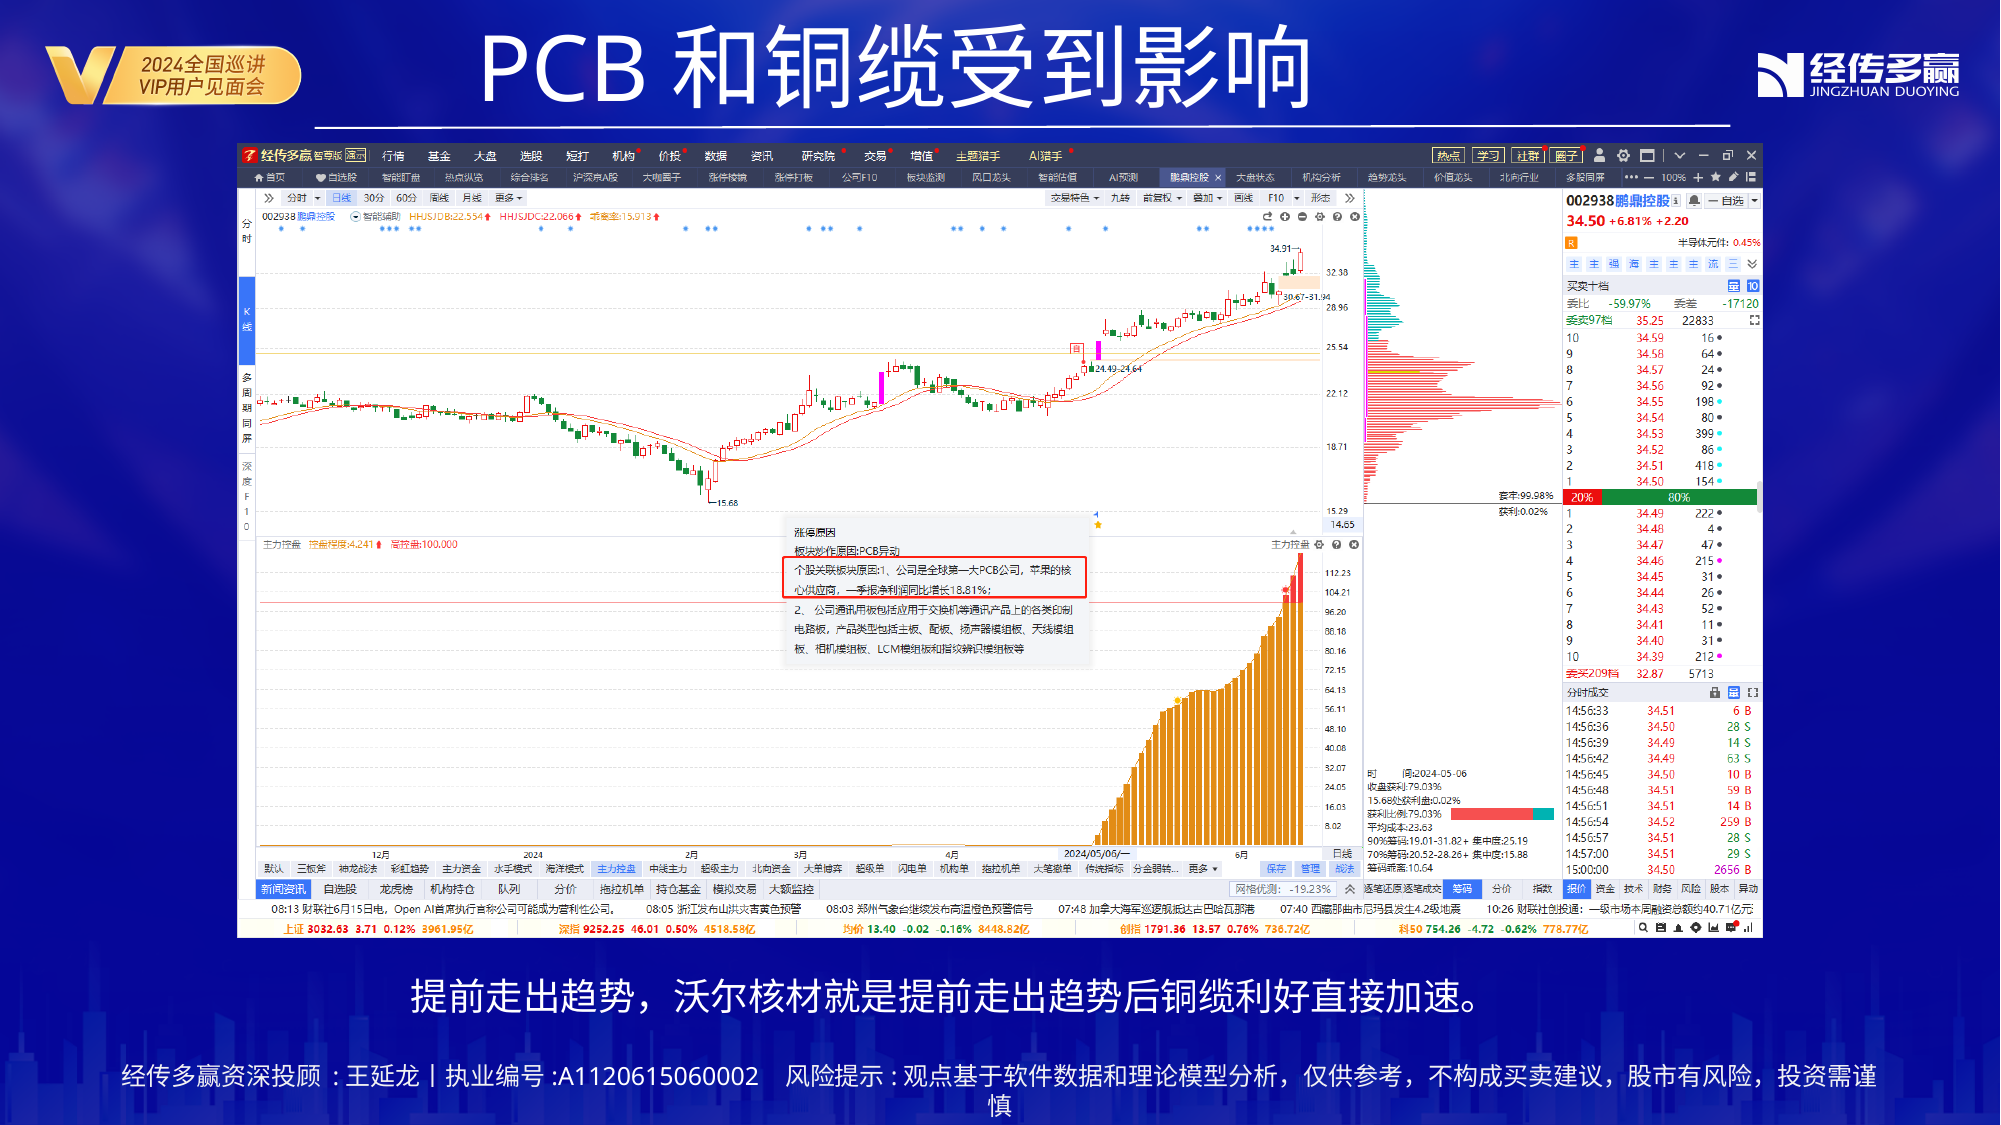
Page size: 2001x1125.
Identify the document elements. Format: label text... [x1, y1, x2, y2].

text_box 经传多赢资深投顾 :王延龙丨执业编号:A1120615060002 风险提示:观点基于软件数据和理论模型分析，仅供参考，不构成买卖建议，股市有风险，投资需谨慎 [102, 1053, 1898, 1125]
text_box PCB和铜缆受到影响 [326, 2, 1464, 128]
picture [0, 0, 2000, 1125]
text_box 提前走出趋势，沃尔核材就是提前走出趋势后铜缆利好直接加速。 [395, 965, 1598, 1025]
